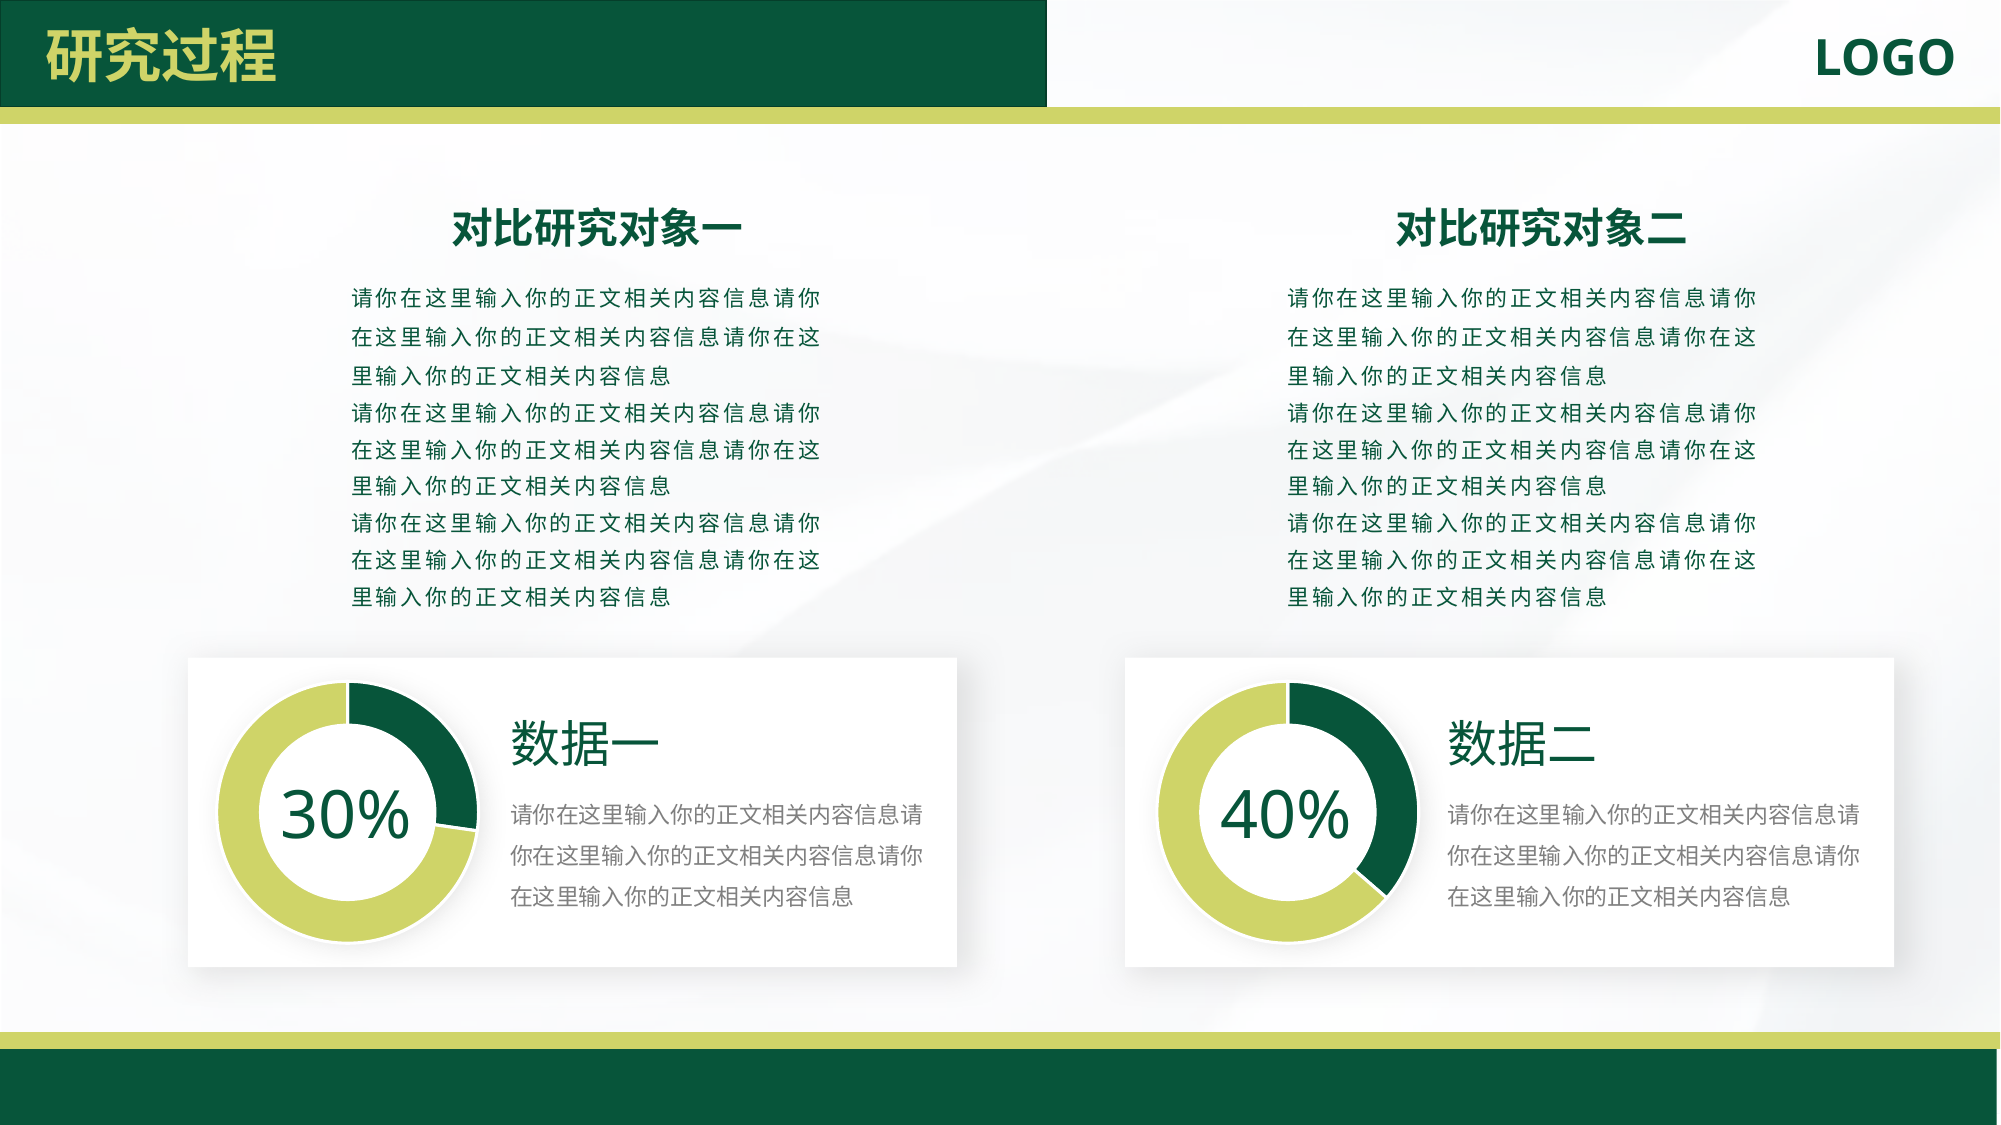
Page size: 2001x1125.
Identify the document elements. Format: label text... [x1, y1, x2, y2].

text_box 对比研究对象一 [436, 194, 726, 261]
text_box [1461, 705, 1883, 920]
text_box 对比研究对象二 [1380, 194, 1670, 261]
text_box [187, 657, 957, 968]
text_box 研究过程 [30, 11, 294, 97]
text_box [175, 675, 521, 949]
text_box 请你在这里输入你的正文相关内容信息请你在这里输入你的正文相关内容信息请你在这里输入你的正文相关内容信息 请你在这里输入你的正文相关内容信息请你在这里输入你的正文相关内容信息请你在这里输入你的正文相关内容信息 请你在这里输入你的正文相关内容信息请你在这里输入你的正文相关内容信息请你在这里输入你的正文相关内容信息 [336, 263, 855, 655]
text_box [1115, 675, 1461, 949]
text_box 请你在这里输入你的正文相关内容信息请你在这里输入你的正文相关内容信息请你在这里输入你的正文相关内容信息 请你在这里输入你的正文相关内容信息请你在这里输入你的正文相关内容信息请你在这里输入你的正文相关内容信息 请你在这里输入你的正文相关内容信息请你在这里输入你的正文相关内容信息请你在这里输入你的正文相关内容信息 [1272, 263, 1791, 655]
text_box [1125, 657, 1895, 968]
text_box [521, 705, 946, 920]
